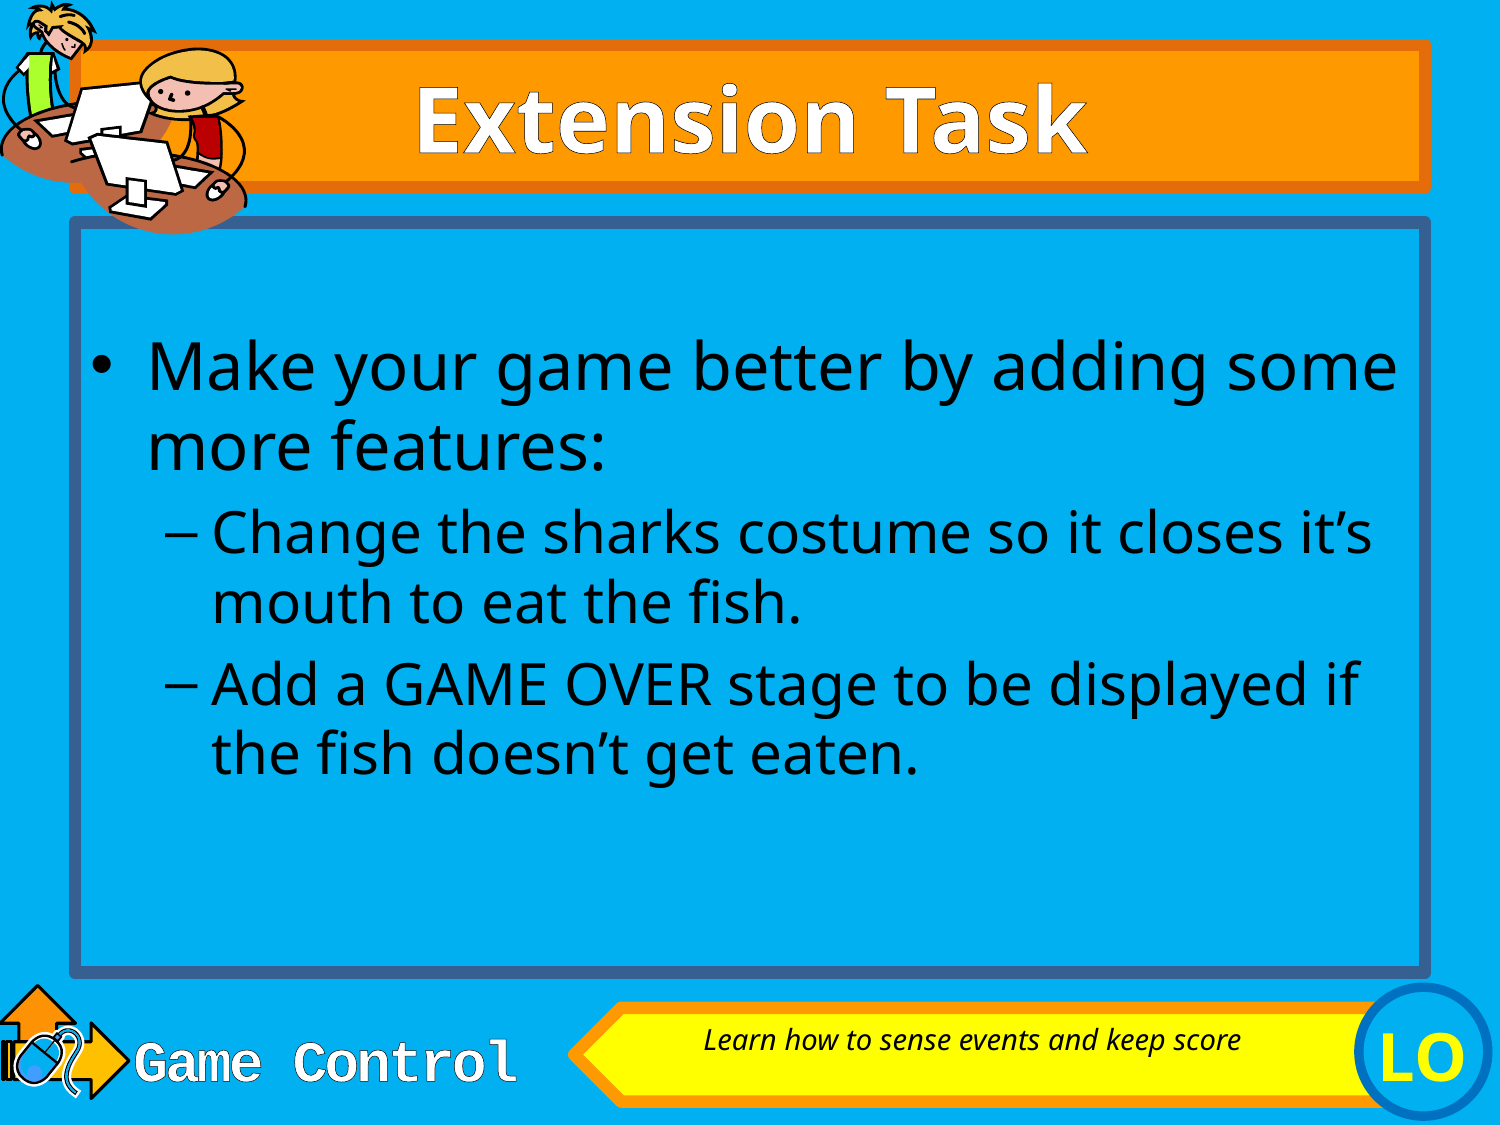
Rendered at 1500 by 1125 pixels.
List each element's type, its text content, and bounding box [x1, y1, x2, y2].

title Extension Task [252, 39, 1431, 194]
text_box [0, 0, 248, 235]
list Make your game better by adding some more features: Change the sharks costume so it closes it’s mouth to eat the fish. Add a GAME OVER stage to be displayed if the fish doesn’t get eaten. [69, 216, 1431, 979]
list Learn how to sense events and keep score [580, 1008, 1366, 1102]
